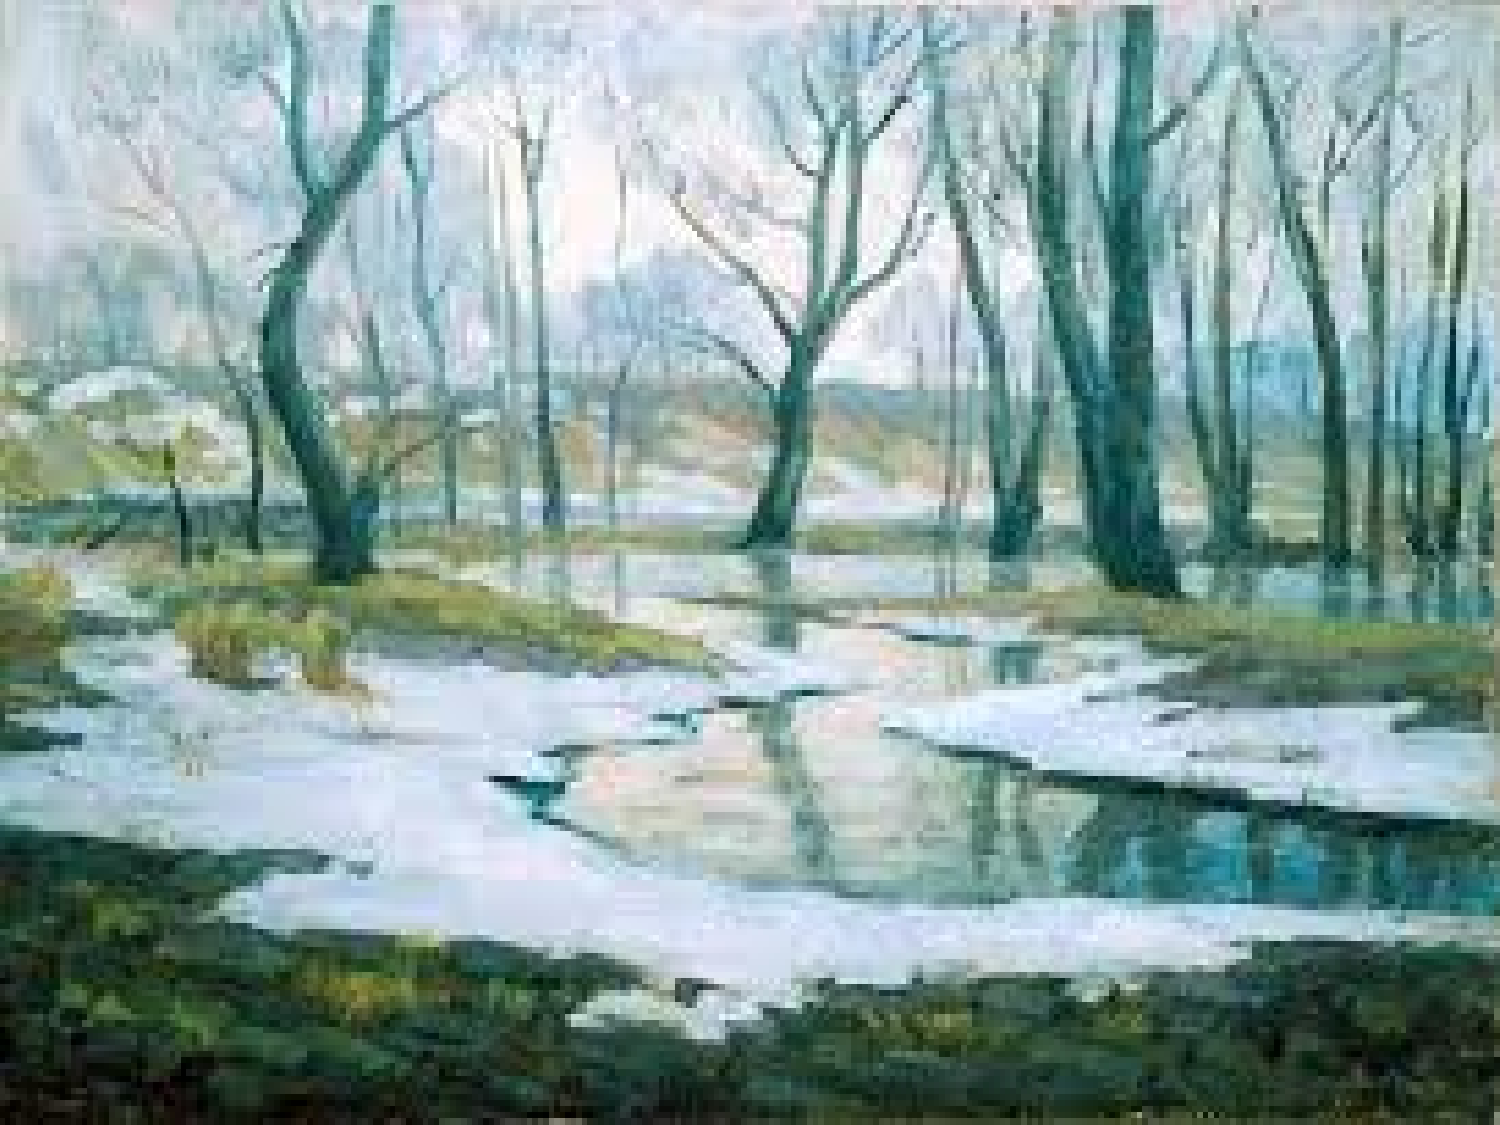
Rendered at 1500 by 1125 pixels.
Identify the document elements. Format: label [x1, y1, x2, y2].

list [0, 0, 1500, 1125]
